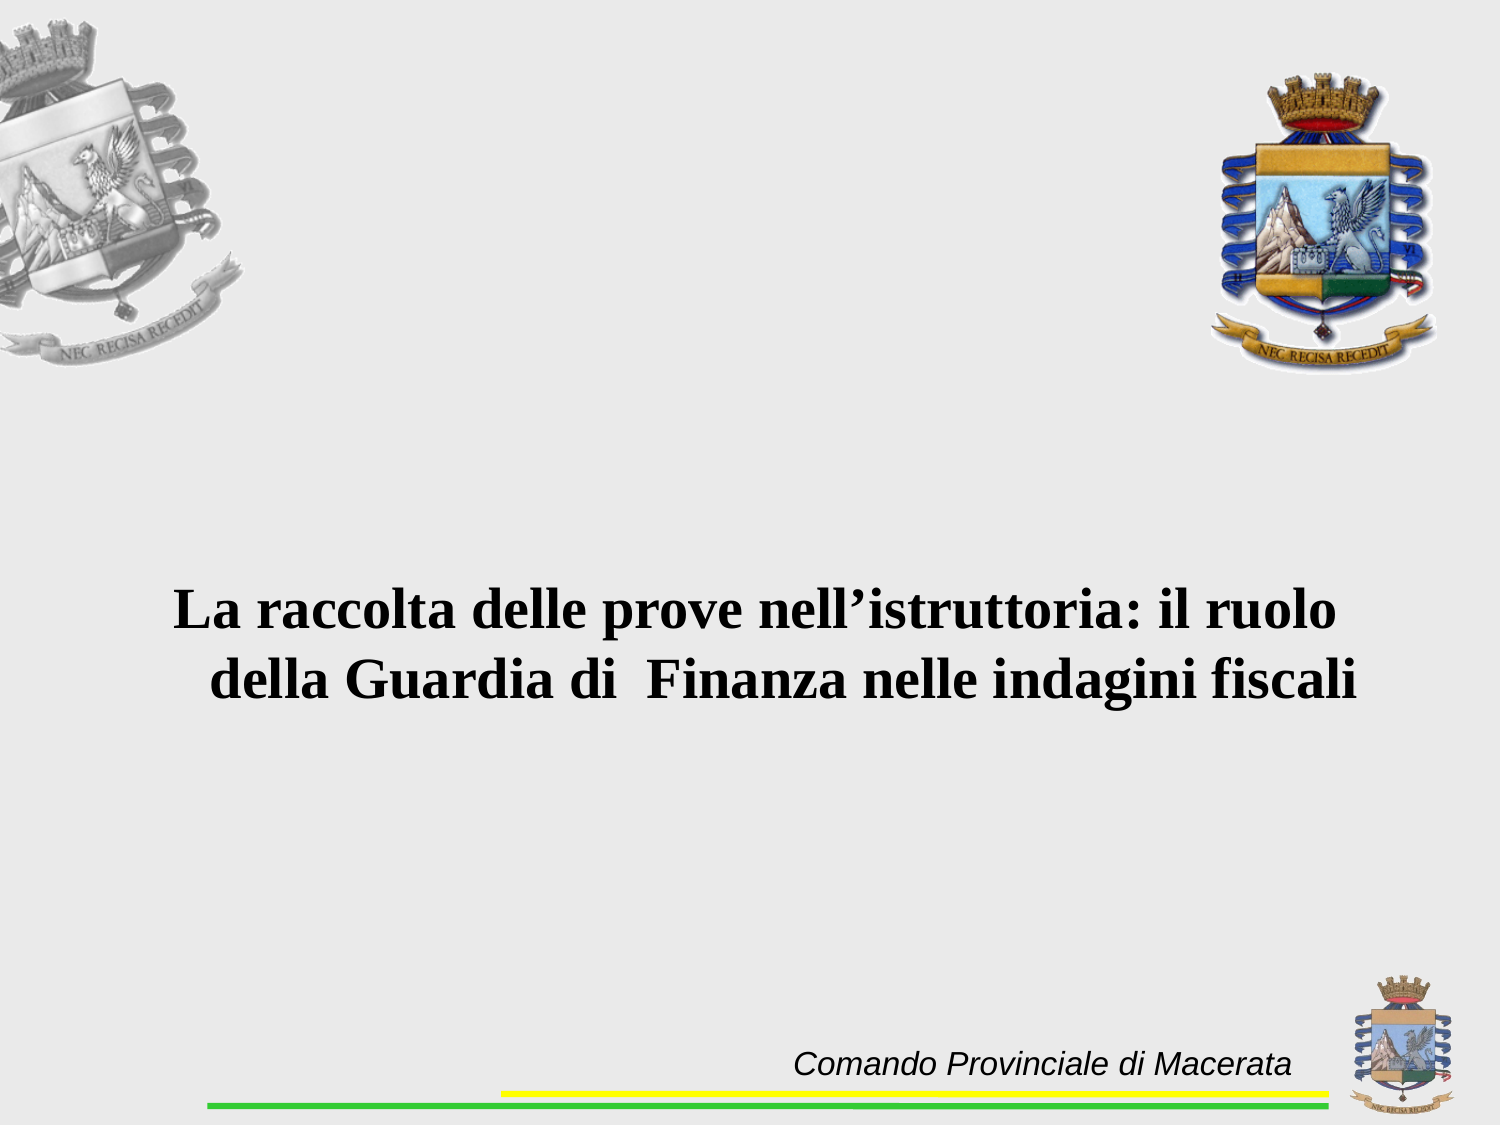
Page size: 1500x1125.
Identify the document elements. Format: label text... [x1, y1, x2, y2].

picture [1210, 66, 1437, 380]
picture [0, 0, 373, 372]
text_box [207, 963, 1466, 1125]
text_box La raccolta delle prove nell’istruttoria: il ruolo della Guardia di Finanza nelle indagini fiscali [112, 562, 1400, 800]
